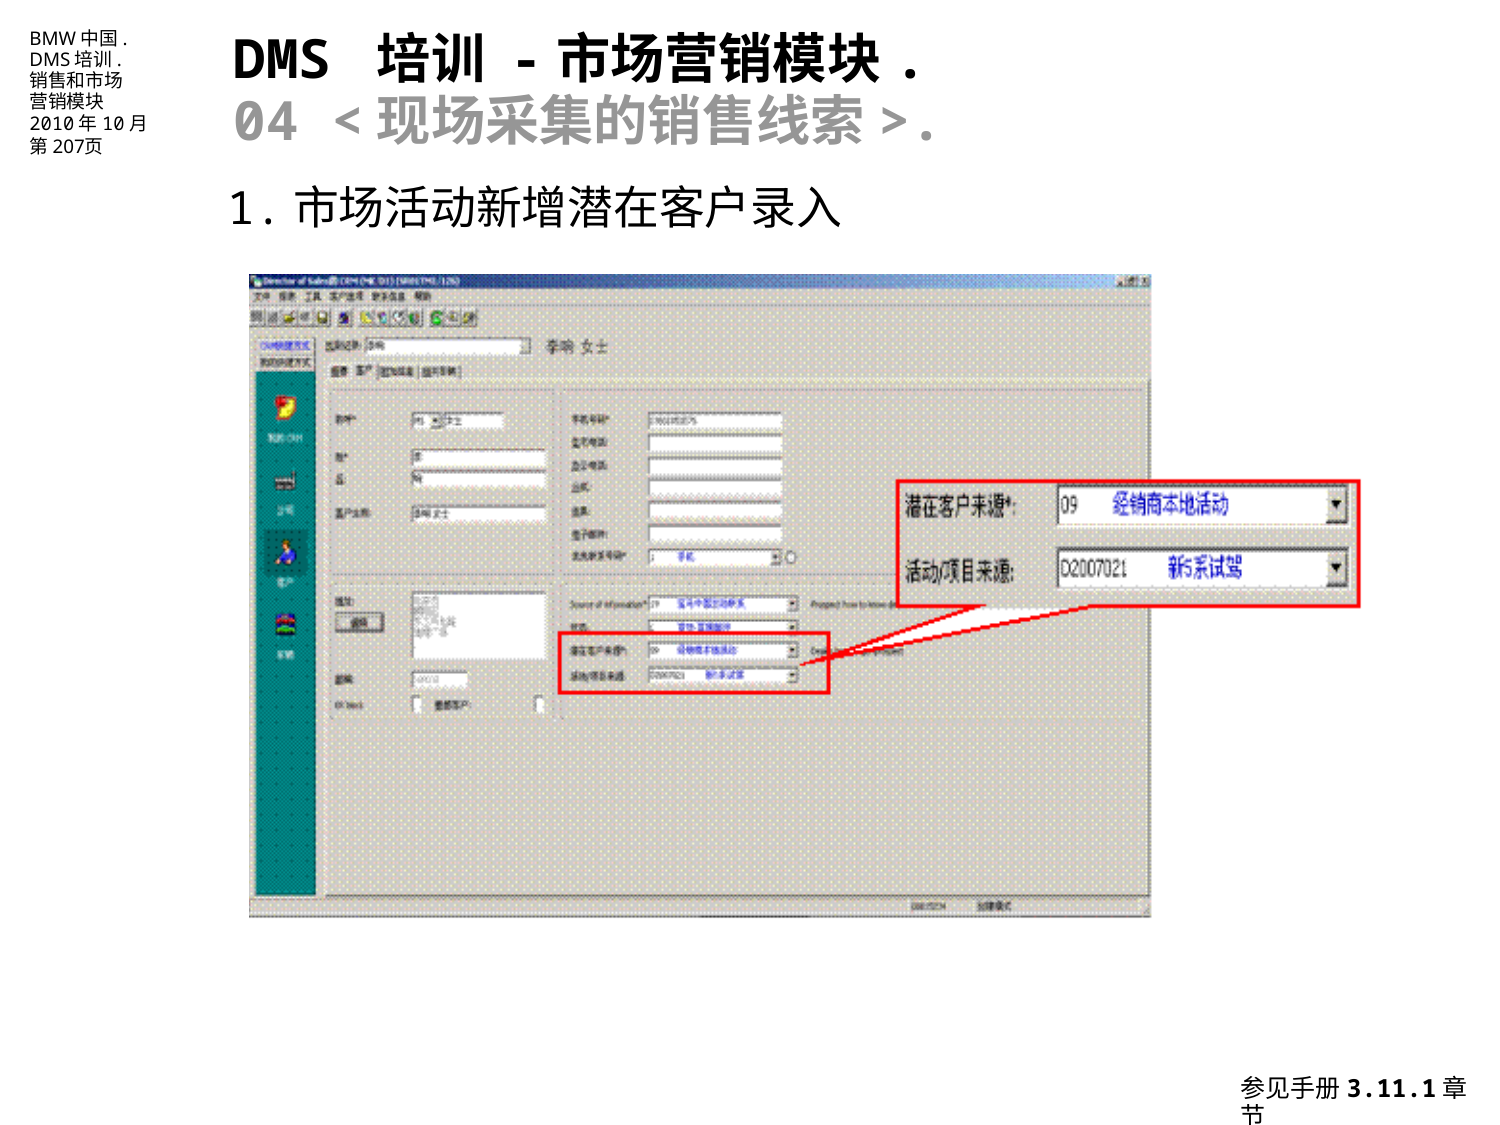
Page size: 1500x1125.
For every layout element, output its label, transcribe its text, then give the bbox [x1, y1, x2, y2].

text_box 1.市场活动新增潜在客户录入 [212, 174, 1470, 992]
title DMS 培训 -市场营销模块. 04 <现场采集的销售线索>. [219, 21, 1475, 163]
text_box 参见手册3.11.1章节 [1240, 1074, 1471, 1125]
picture [249, 274, 1363, 920]
